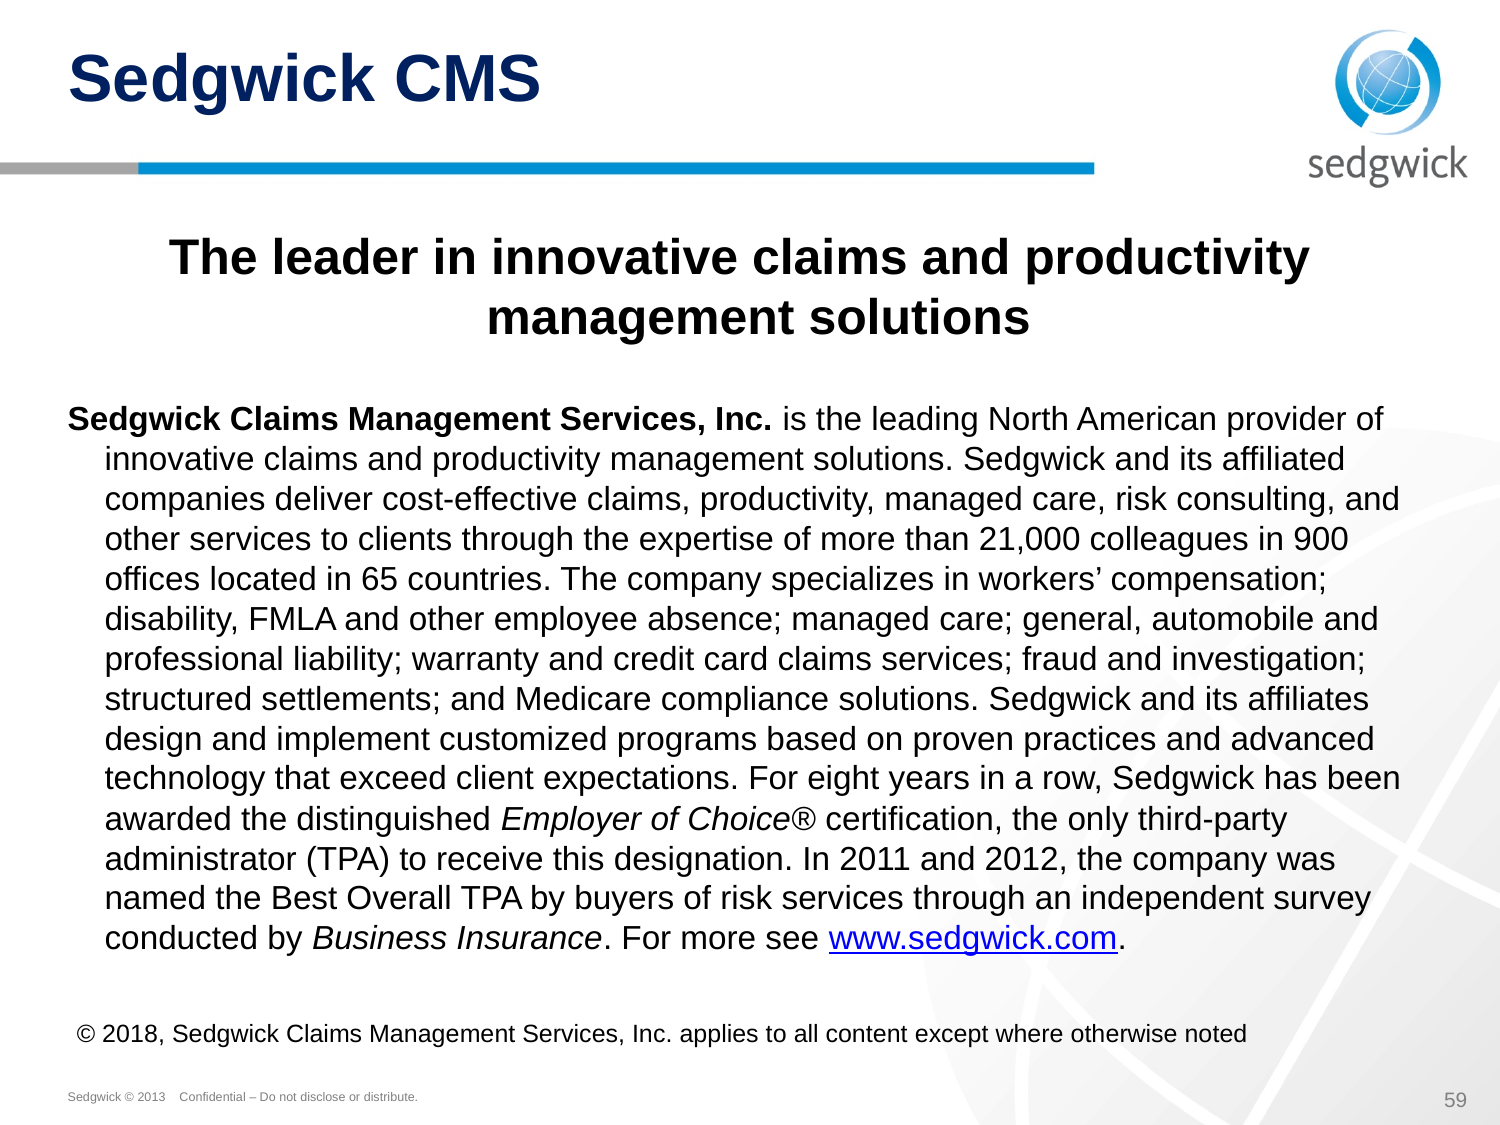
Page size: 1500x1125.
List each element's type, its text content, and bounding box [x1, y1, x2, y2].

picture [0, 0, 1500, 1125]
list The leader in innovative claims and productivity management solutions Sedgwick Claims Management Services, Inc. is the leading North American provider of innovative claims and productivity management solutions. Sedgwick and its affiliated companies deliver cost-effective claims, productivity, managed care, risk consulting, and other services to clients through the expertise of more than 21,000 colleagues in 900 offices located in 65 countries. The company specializes in workers’ compensation; disability, FMLA and other employee absence; managed care; general, automobile and professional liability; warranty and credit card claims services; fraud and investigation; structured settlements; and Medicare compliance solutions. Sedgwick and its affiliates design and implement customized programs based on proven practices and advanced technology that exceed client expectations. For eight years in a row, Sedgwick has been awarded the distinguished Employer of Choice® certification, the only third-party administrator (TPA) to receive this designation. In 2011 and 2012, the company was named the Best Overall TPA by buyers of risk services through an independent survey conducted by Business Insurance. For more see www.sedgwick.com. © 2018, Sedgwick Claims Management Services, Inc. applies to all content except where otherwise noted [52, 216, 1428, 1006]
title Sedgwick CMS [68, 54, 1036, 116]
